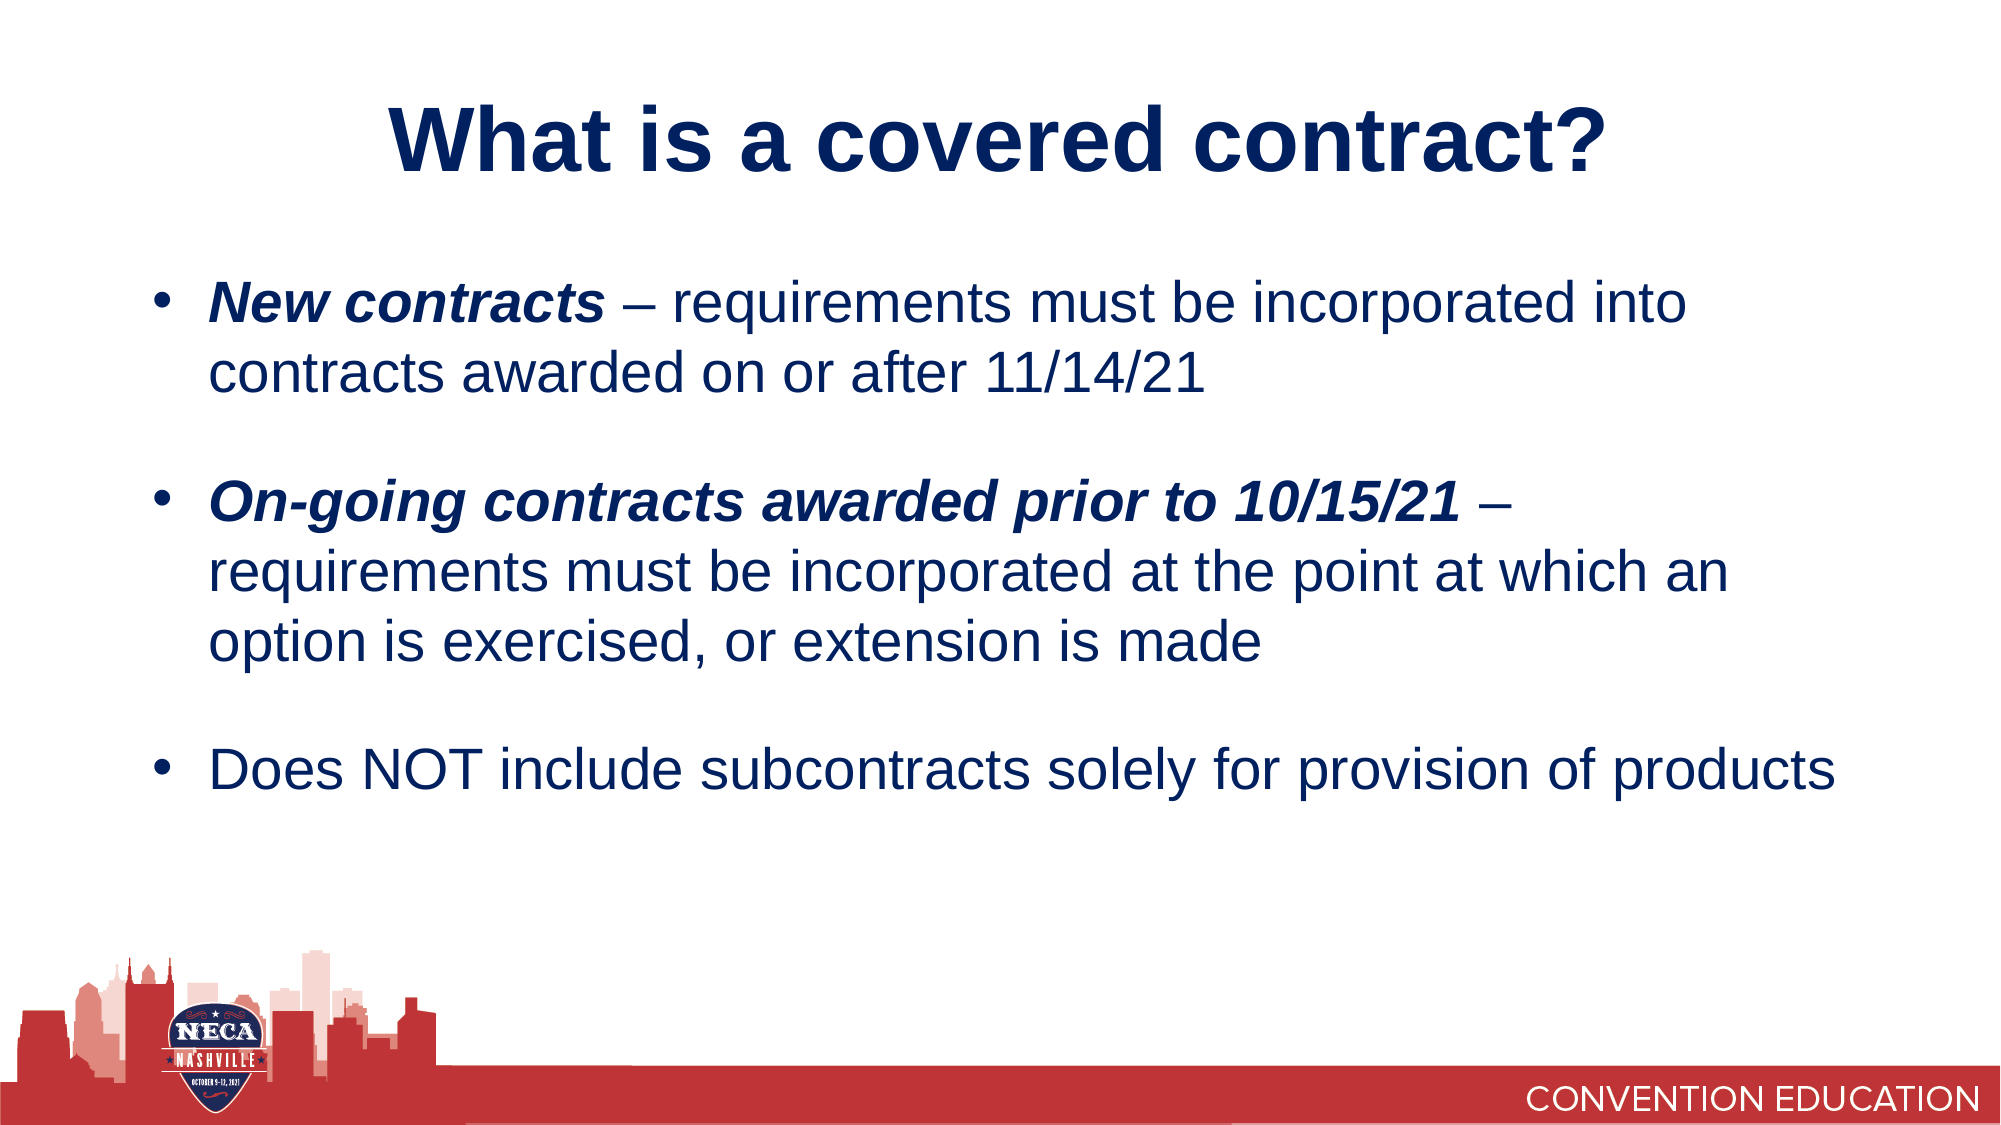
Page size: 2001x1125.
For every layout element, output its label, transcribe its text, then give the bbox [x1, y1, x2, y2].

list New contracts – requirements must be incorporated into contracts awarded on or after 11/14/21 On-going contracts awarded prior to 10/15/21 – requirements must be incorporated at the point at which an option is exercised, or extension is made Does NOT include subcontracts solely for provision of products [137, 256, 1863, 936]
title What is a covered contract? [137, 59, 1863, 224]
picture [0, 0, 2001, 1125]
